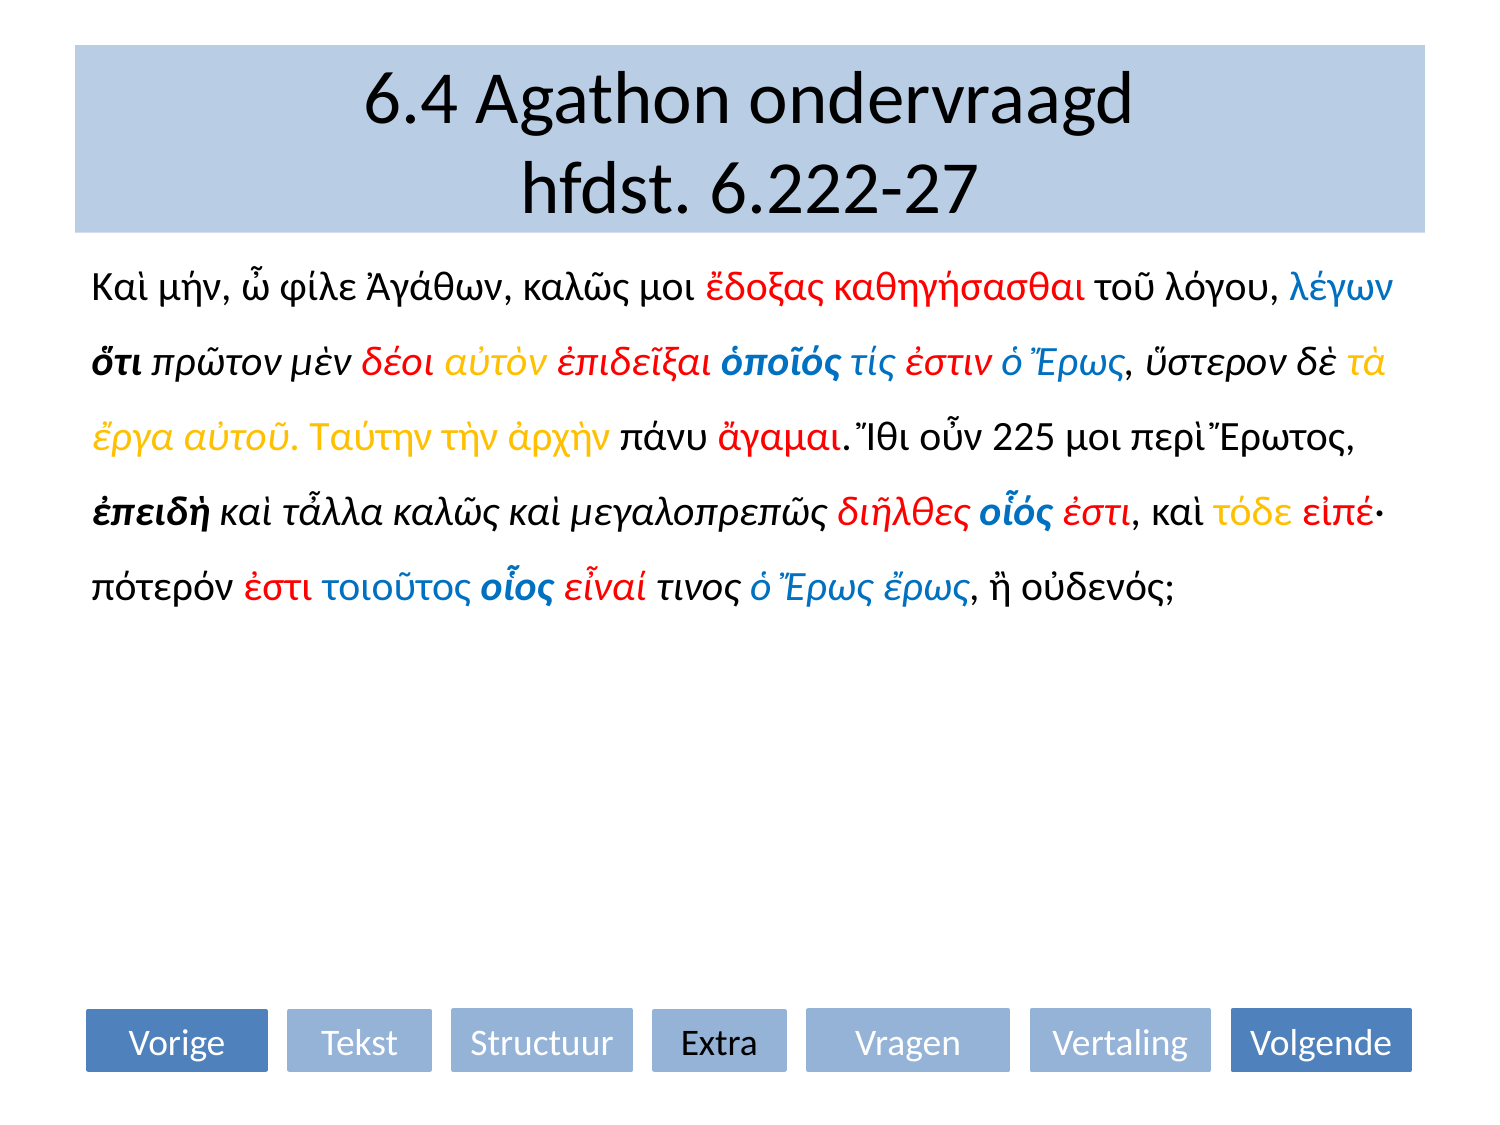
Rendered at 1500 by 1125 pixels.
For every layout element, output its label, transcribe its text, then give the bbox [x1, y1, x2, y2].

title 6.4 Agathon ondervraagd hfdst. 6.222-27 [75, 45, 1425, 233]
text_box Volgende [1231, 1011, 1412, 1072]
text_box Tekst [287, 1011, 432, 1072]
text_box Vorige [86, 1011, 268, 1072]
text_box Extra [652, 1011, 787, 1072]
text_box Vragen [806, 1011, 1010, 1072]
text_box Structuur [451, 1011, 633, 1072]
text_box Vertaling [1030, 1011, 1211, 1072]
text_box Καὶ μήν, ὦ φίλε Ἀγάθων, καλῶς μοι ἔδοξας καθηγήσασθαι τοῦ λόγου, λέγων ὅτι πρῶτον μὲν δέοι αὐτὸν ἐπιδεῖξαι ὁποῖός τίς ἐστιν ὁ Ἔρως, ὕστερον δὲ τὰ ἔργα αὐτοῦ. Ταύτην τὴν ἀρχὴν πάνυ ἄγαμαι. Ἴθι οὖν 225 μοι περὶ Ἔρωτος, ἐπειδὴ καὶ τἆλλα καλῶς καὶ μεγαλοπρεπῶς διῆλθες οἷός ἐστι, καὶ τόδε εἰπέ· πότερόν ἐστι τοιοῦτος οἷος εἶναί τινος ὁ Ἔρως ἔρως, ἢ οὐδενός; [76, 226, 1427, 1011]
